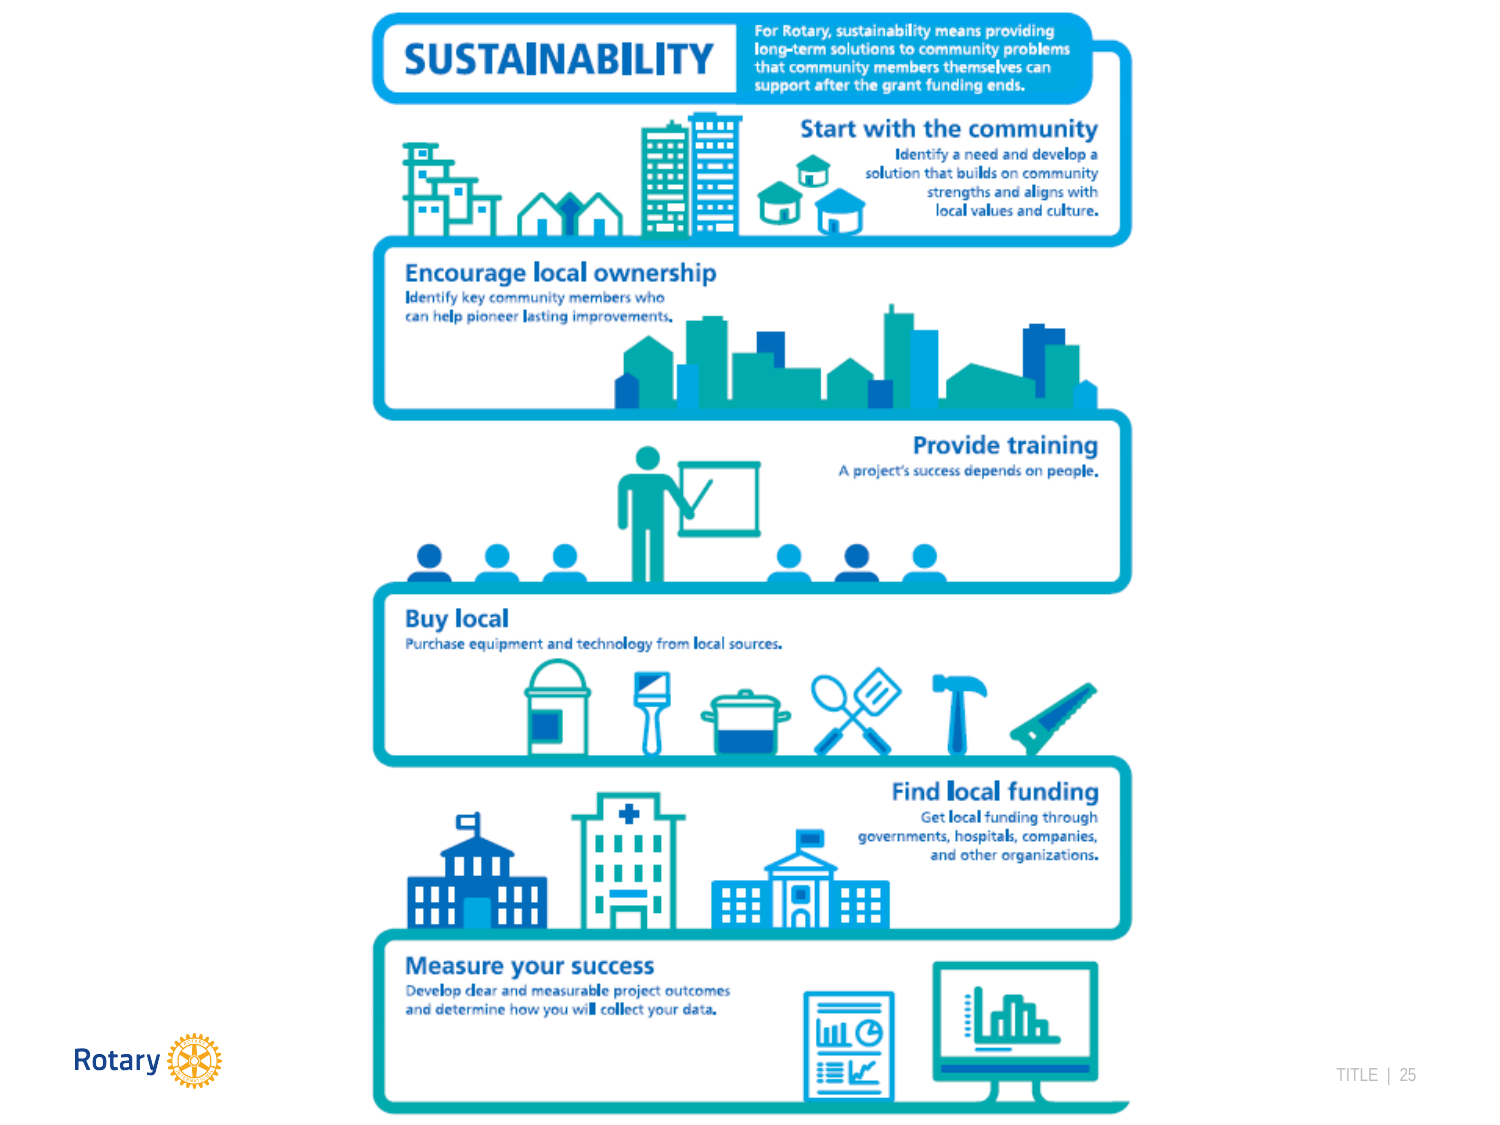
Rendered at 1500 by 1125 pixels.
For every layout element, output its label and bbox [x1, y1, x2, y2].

picture [75, 1033, 222, 1089]
picture [314, 0, 1186, 1125]
